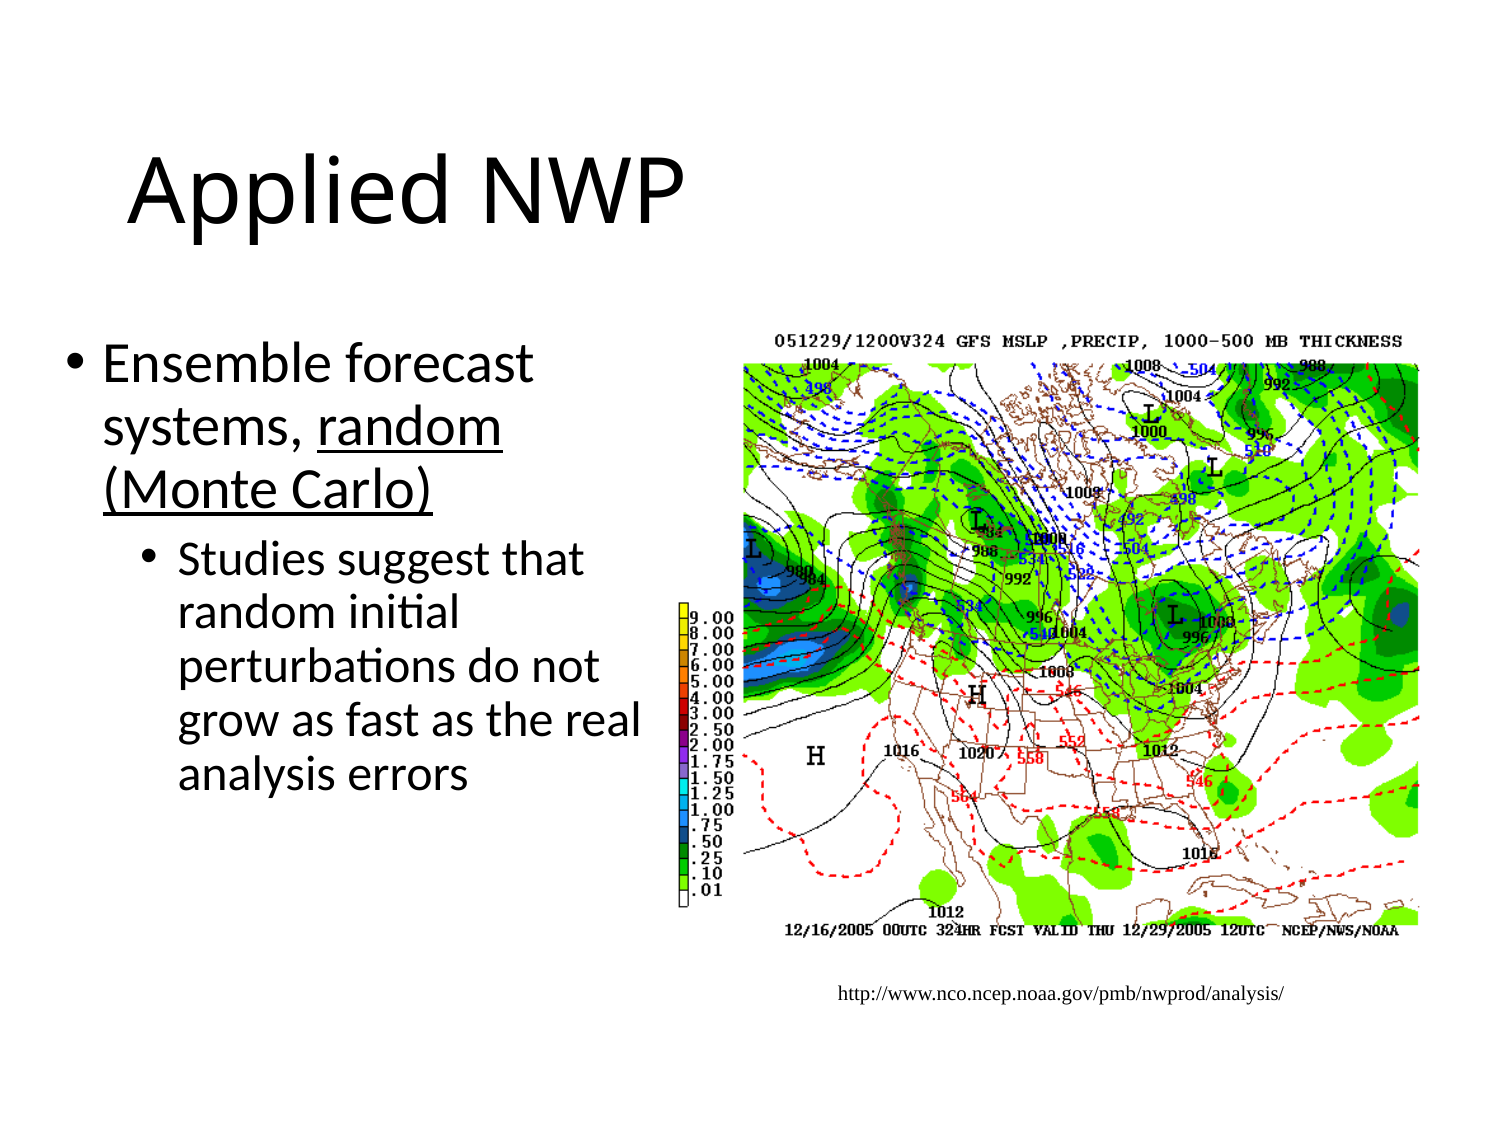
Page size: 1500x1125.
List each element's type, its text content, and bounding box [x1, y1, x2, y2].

text_box http://www.nco.ncep.noaa.gov/pmb/nwprod/analysis/ [823, 972, 1300, 1013]
list Ensemble forecast systems, random (Monte Carlo) Studies suggest that random initial perturbations do not grow as fast as the real analysis errors [49, 324, 676, 1088]
picture [674, 328, 1488, 938]
title Applied NWP [112, 99, 1388, 288]
